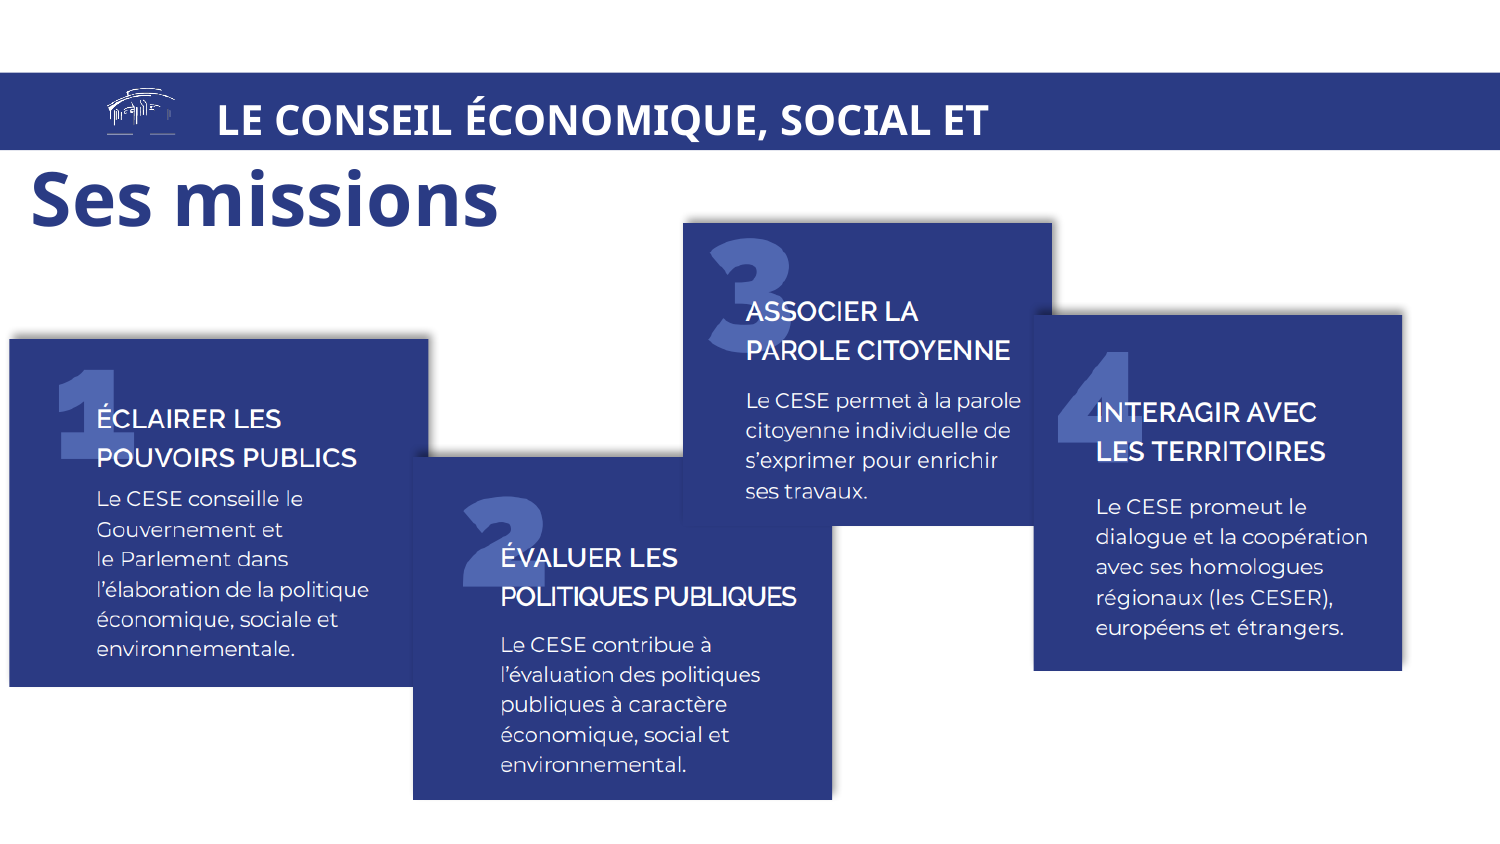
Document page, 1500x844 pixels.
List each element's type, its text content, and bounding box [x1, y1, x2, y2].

picture [9, 223, 1403, 800]
picture [100, 79, 185, 144]
text_box Ses missions [0, 144, 892, 248]
